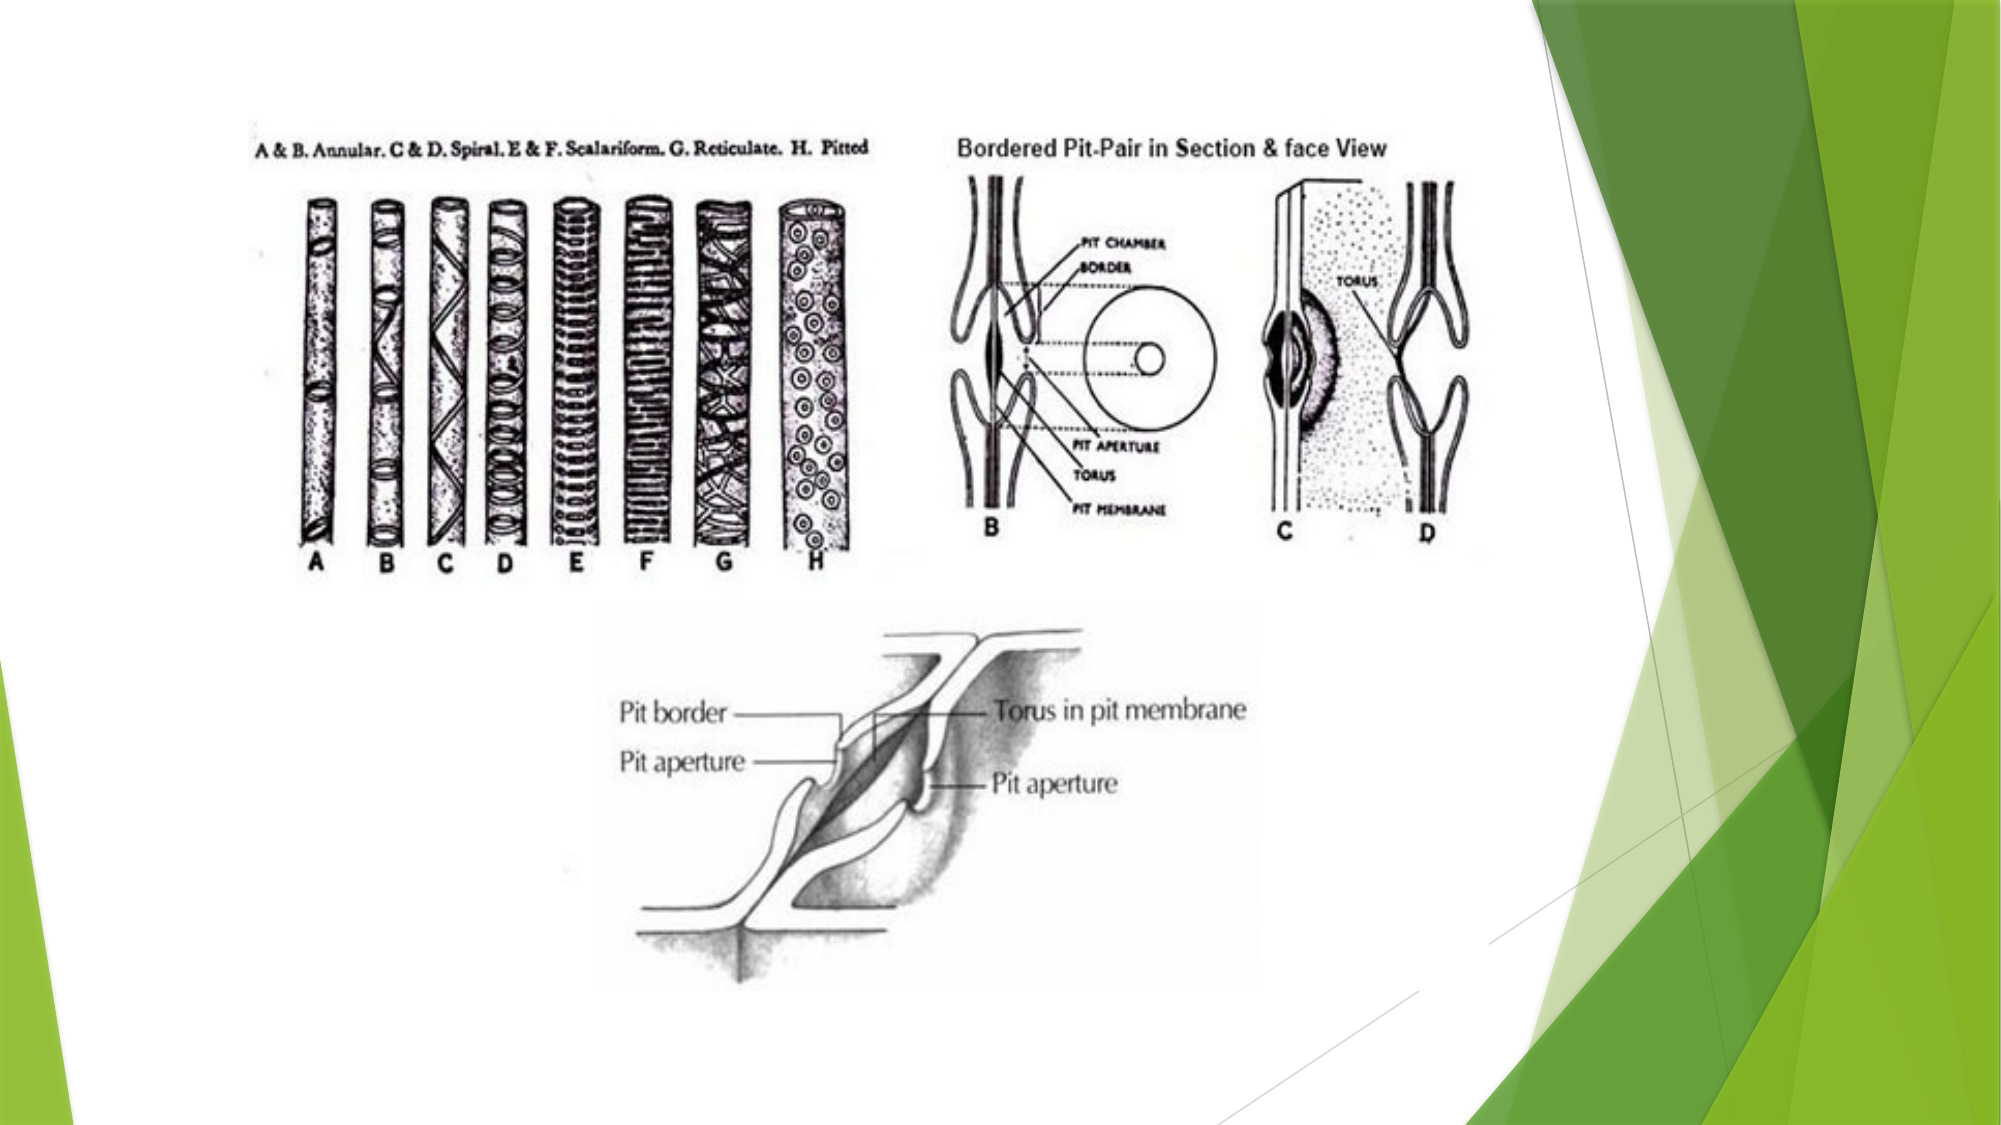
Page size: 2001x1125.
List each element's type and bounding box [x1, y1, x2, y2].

list [247, 119, 1489, 991]
